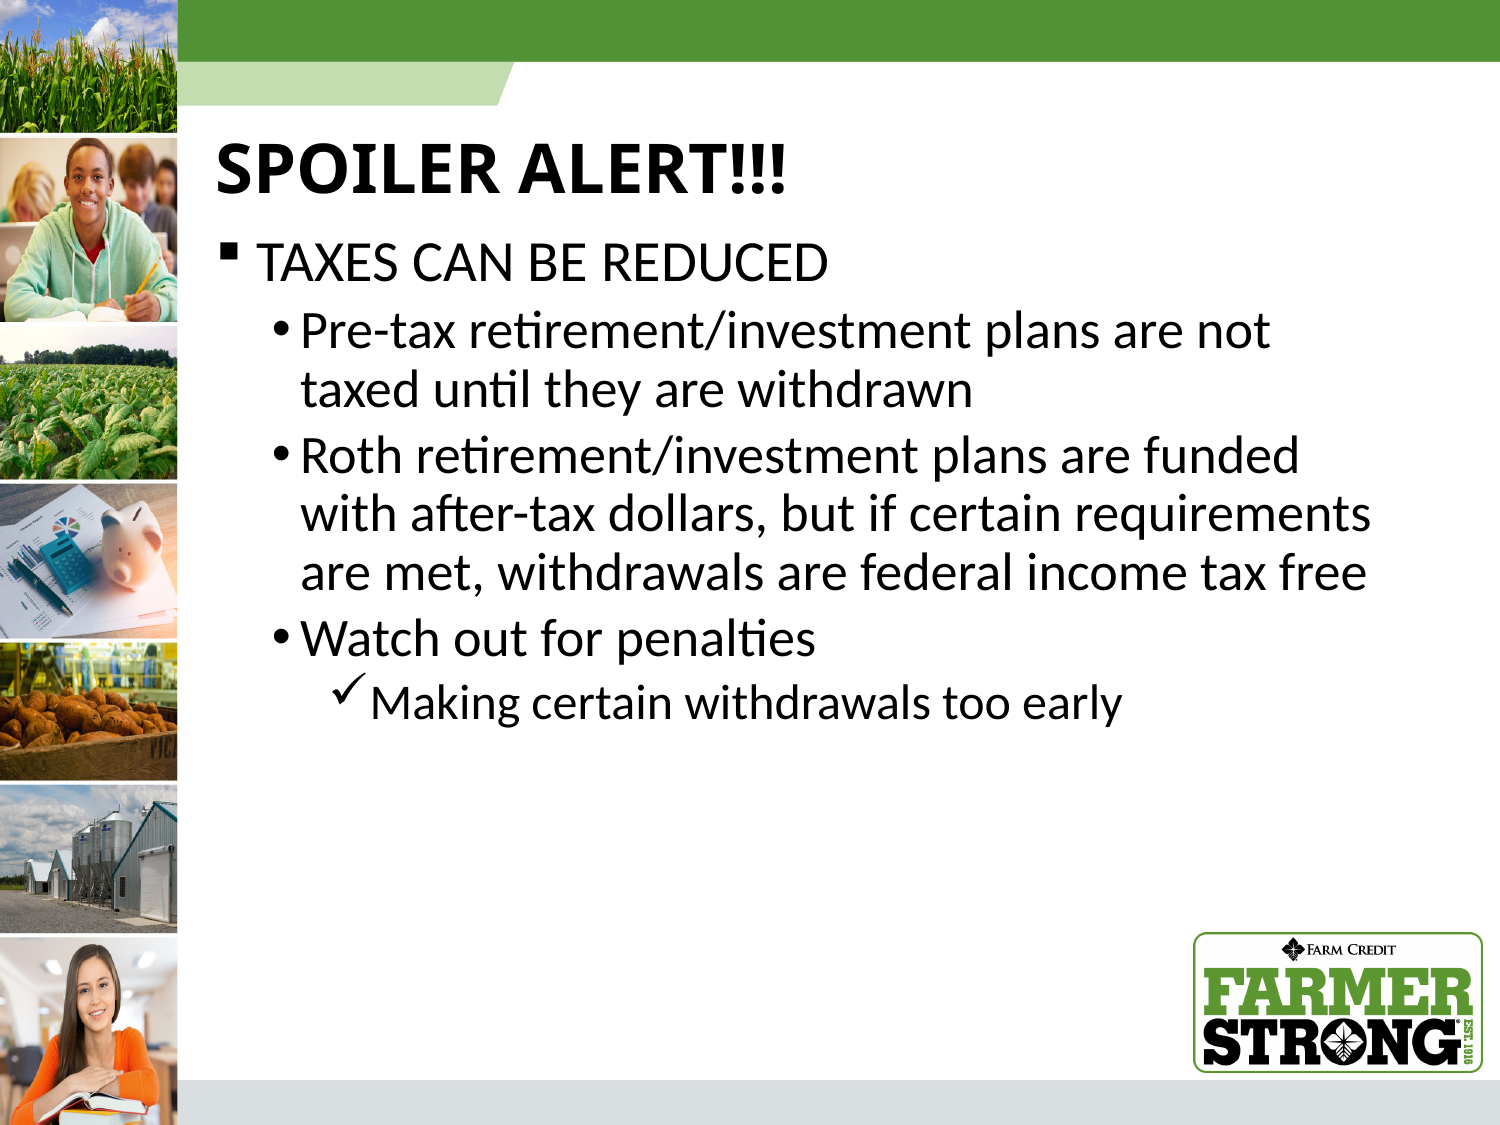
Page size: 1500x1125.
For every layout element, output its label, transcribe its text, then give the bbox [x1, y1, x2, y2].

list TAXES CAN BE REDUCED Pre-tax retirement/investment plans are not taxed until they are withdrawn Roth retirement/investment plans are funded with after-tax dollars, but if certain requirements are met, withdrawals are federal income tax free Watch out for penalties Making certain withdrawals too early [200, 223, 1397, 1014]
title SPOILER ALERT!!! [200, 126, 1397, 223]
picture [0, 0, 1500, 1125]
